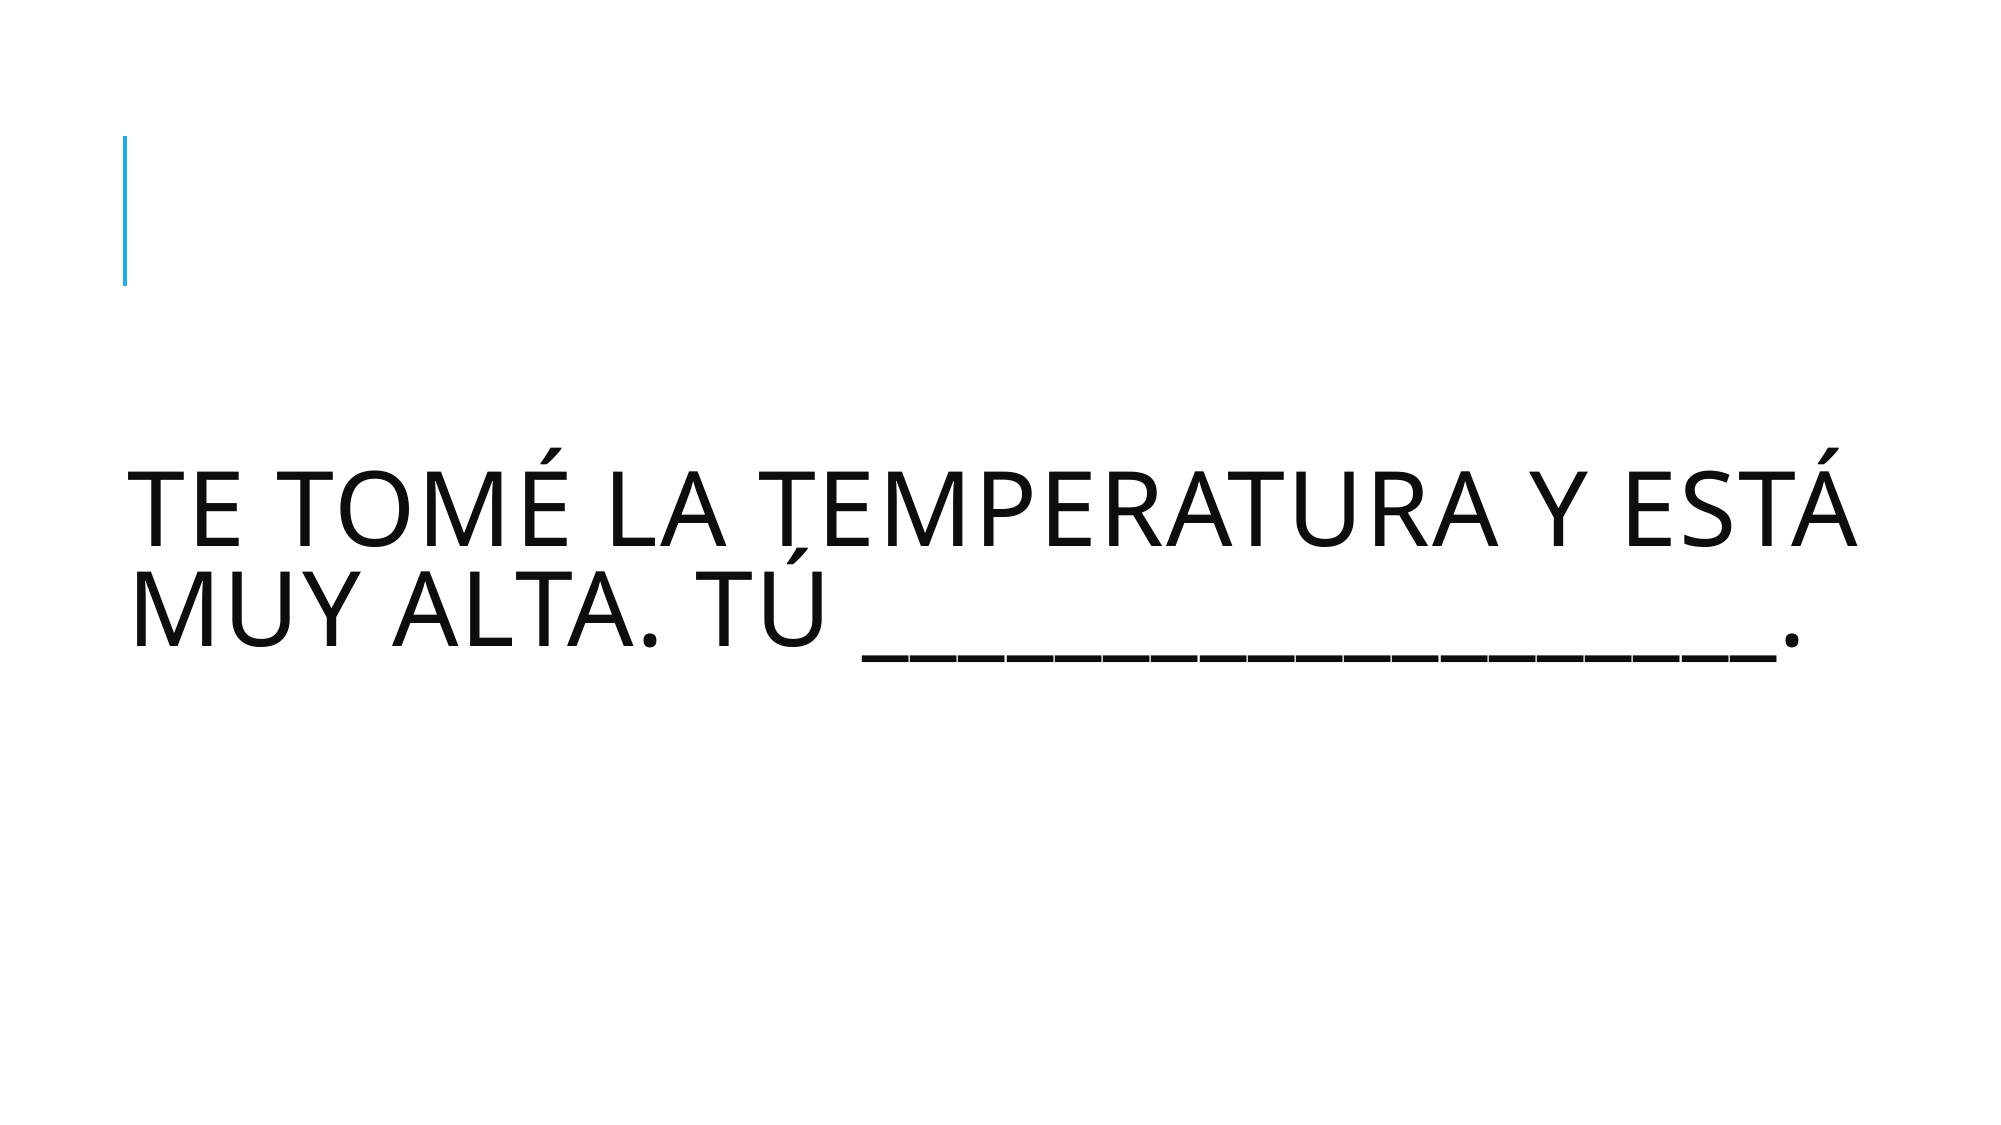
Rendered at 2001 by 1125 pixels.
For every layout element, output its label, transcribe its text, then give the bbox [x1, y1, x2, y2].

title Te tomé la temperatura y está muy alta. Tú ___________________. [112, 306, 1888, 828]
